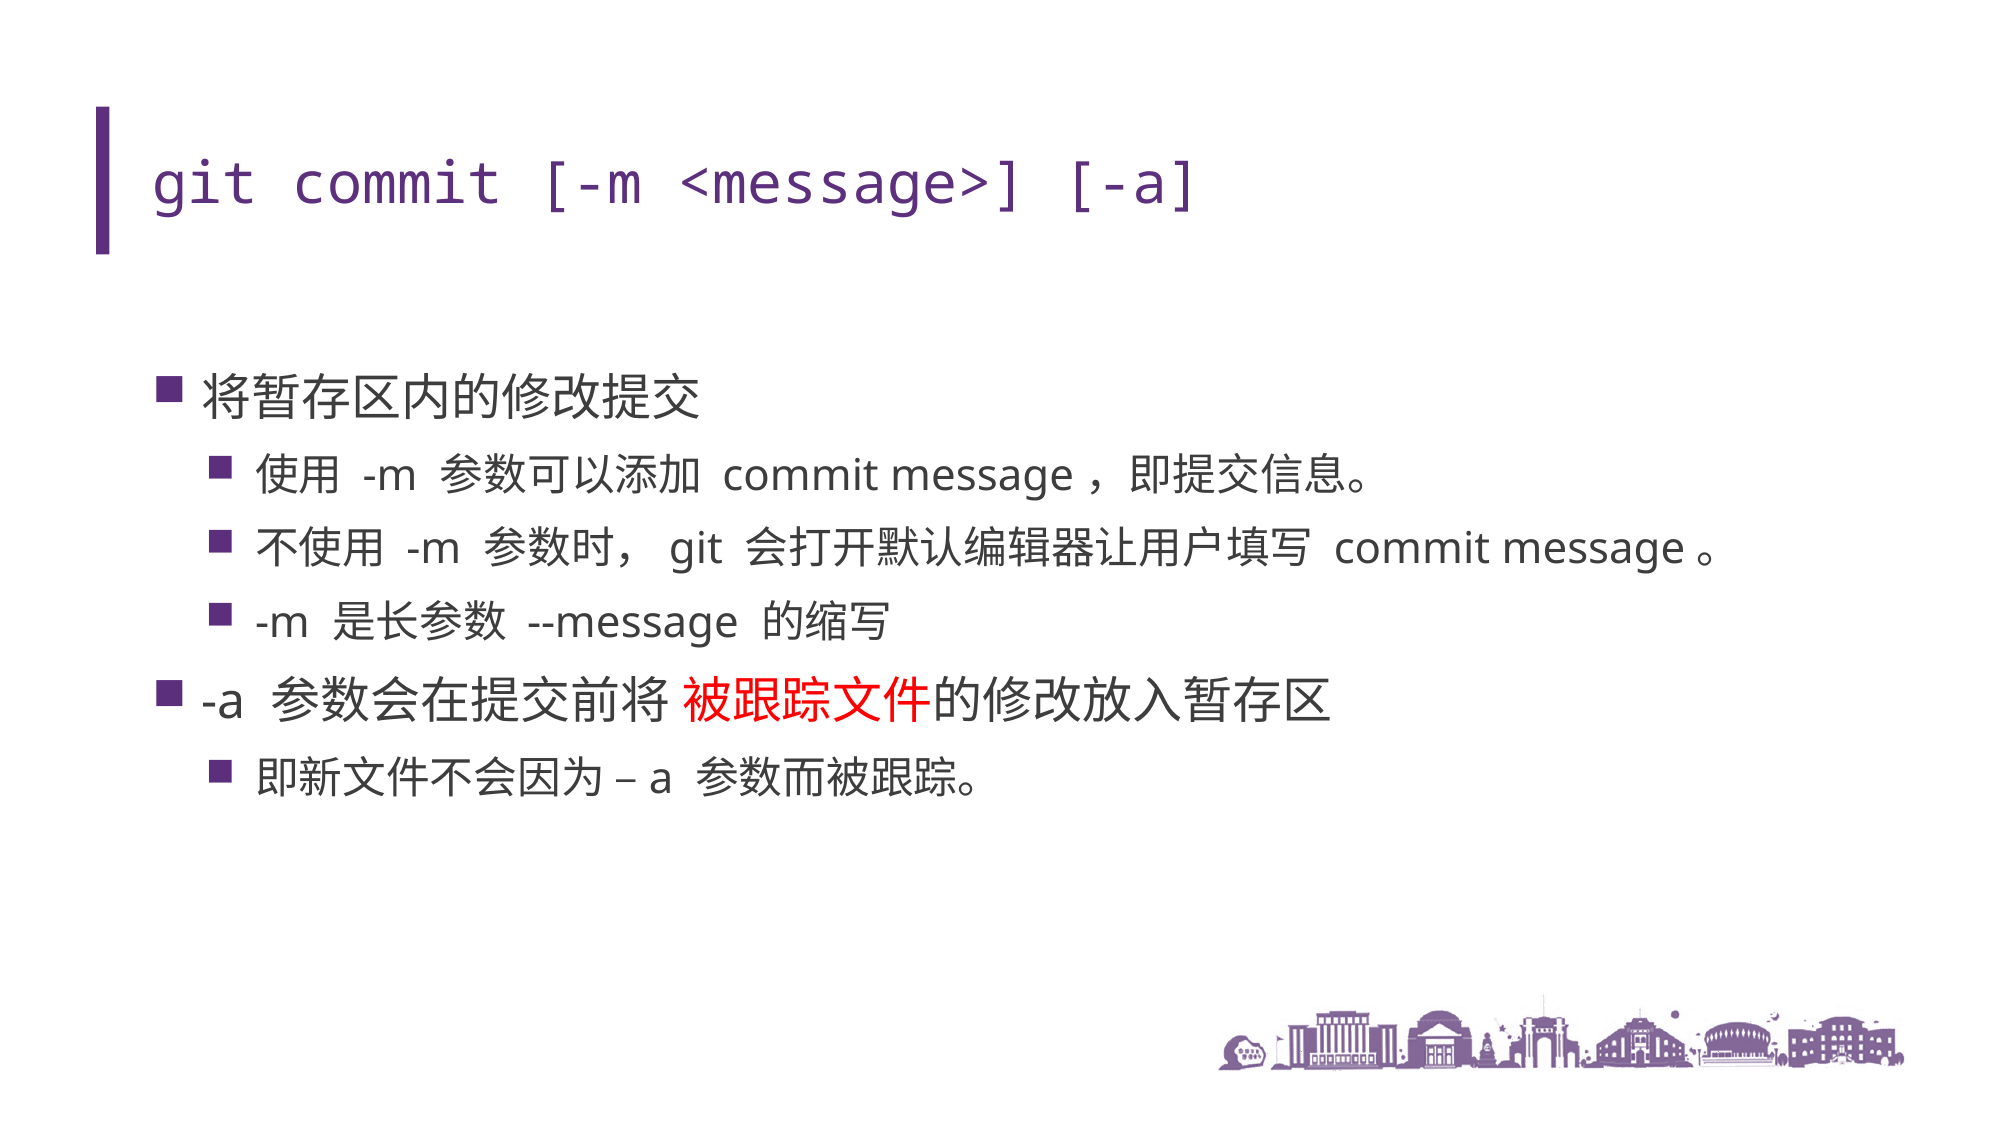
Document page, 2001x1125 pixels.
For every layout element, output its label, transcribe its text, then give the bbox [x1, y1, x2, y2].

title git commit [-m <message>] [-a] [137, 97, 1863, 264]
list 将暂存区内的修改提交 使用 -m 参数可以添加 commit message，即提交信息。 不使用 -m 参数时，git 会打开默认编辑器让用户填写 commit message。 -m 是长参数 --message 的缩写 -a 参数会在提交前将 被跟踪文件的修改放入暂存区 即新文件不会因为 –a 参数而被跟踪。 [136, 357, 1863, 962]
